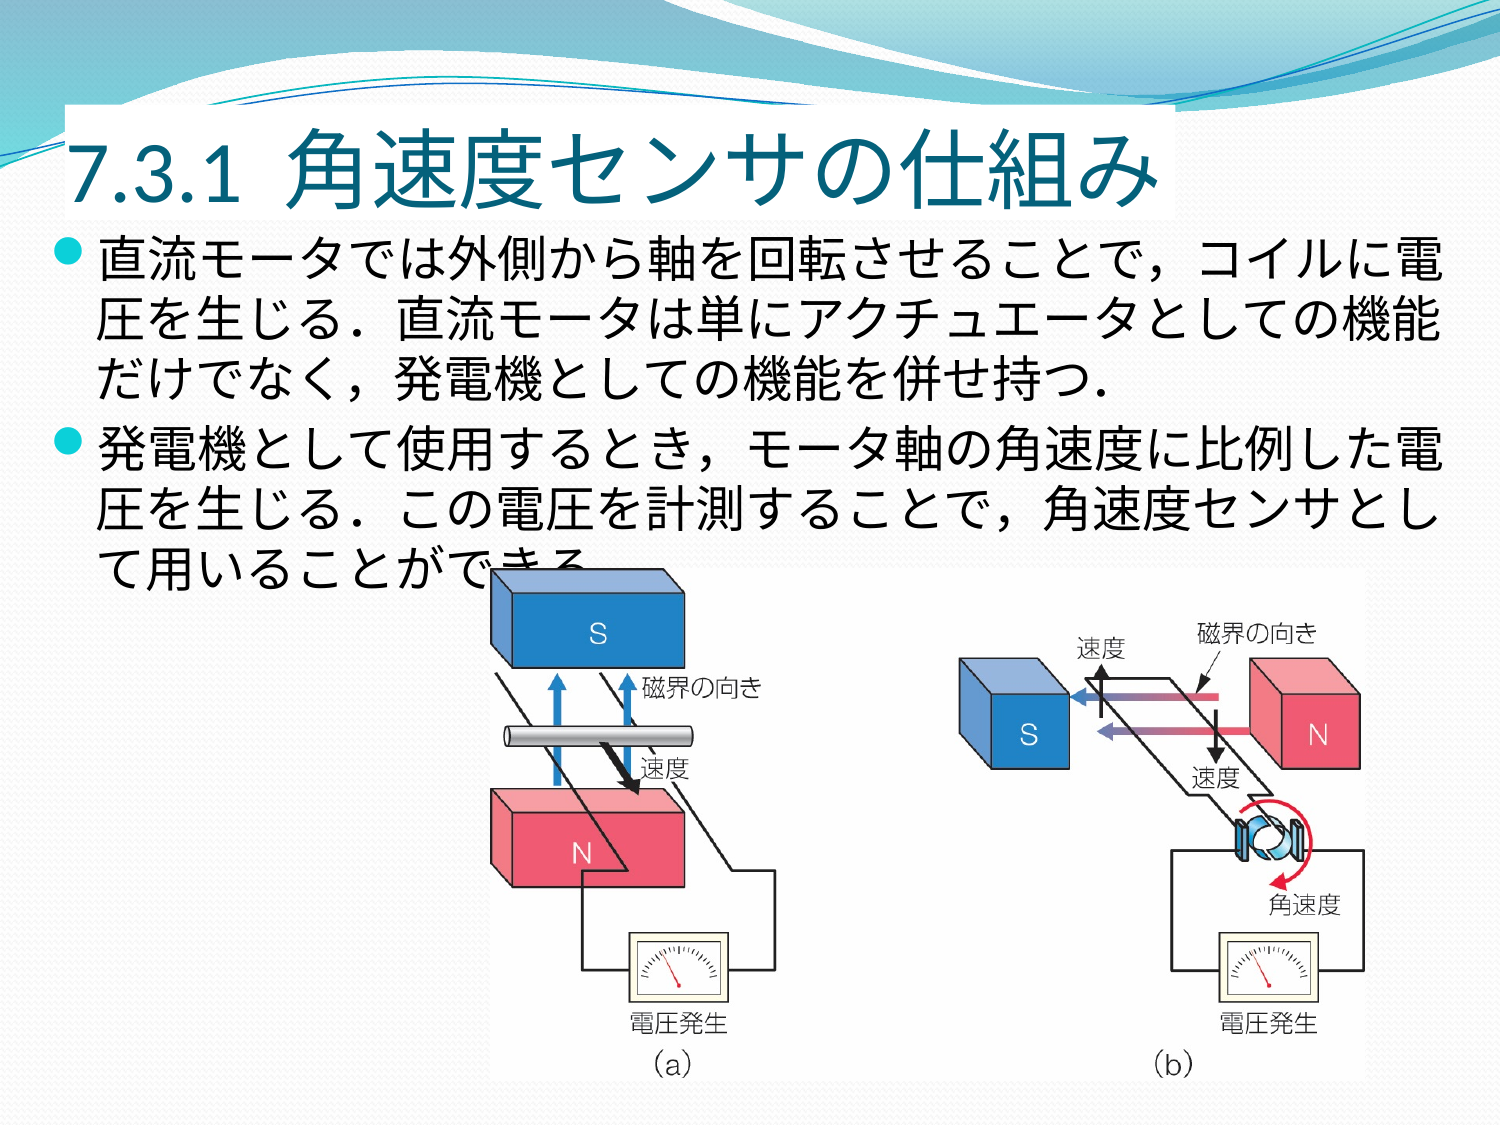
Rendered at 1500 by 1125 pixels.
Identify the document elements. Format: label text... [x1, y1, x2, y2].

picture [489, 568, 1365, 1082]
list 直流モータでは外側から軸を回転させることで，コイルに電圧を生じる．直流モータは単にアクチュエータとしての機能だけでなく，発電機としての機能を併せ持つ． 発電機として使用するとき，モータ軸の角速度に比例した電圧を生じる．この電圧を計測することで，角速度センサとして用いることができる． [35, 219, 1462, 569]
title 7.3.1 角速度センサの仕組み [64, 104, 1176, 219]
